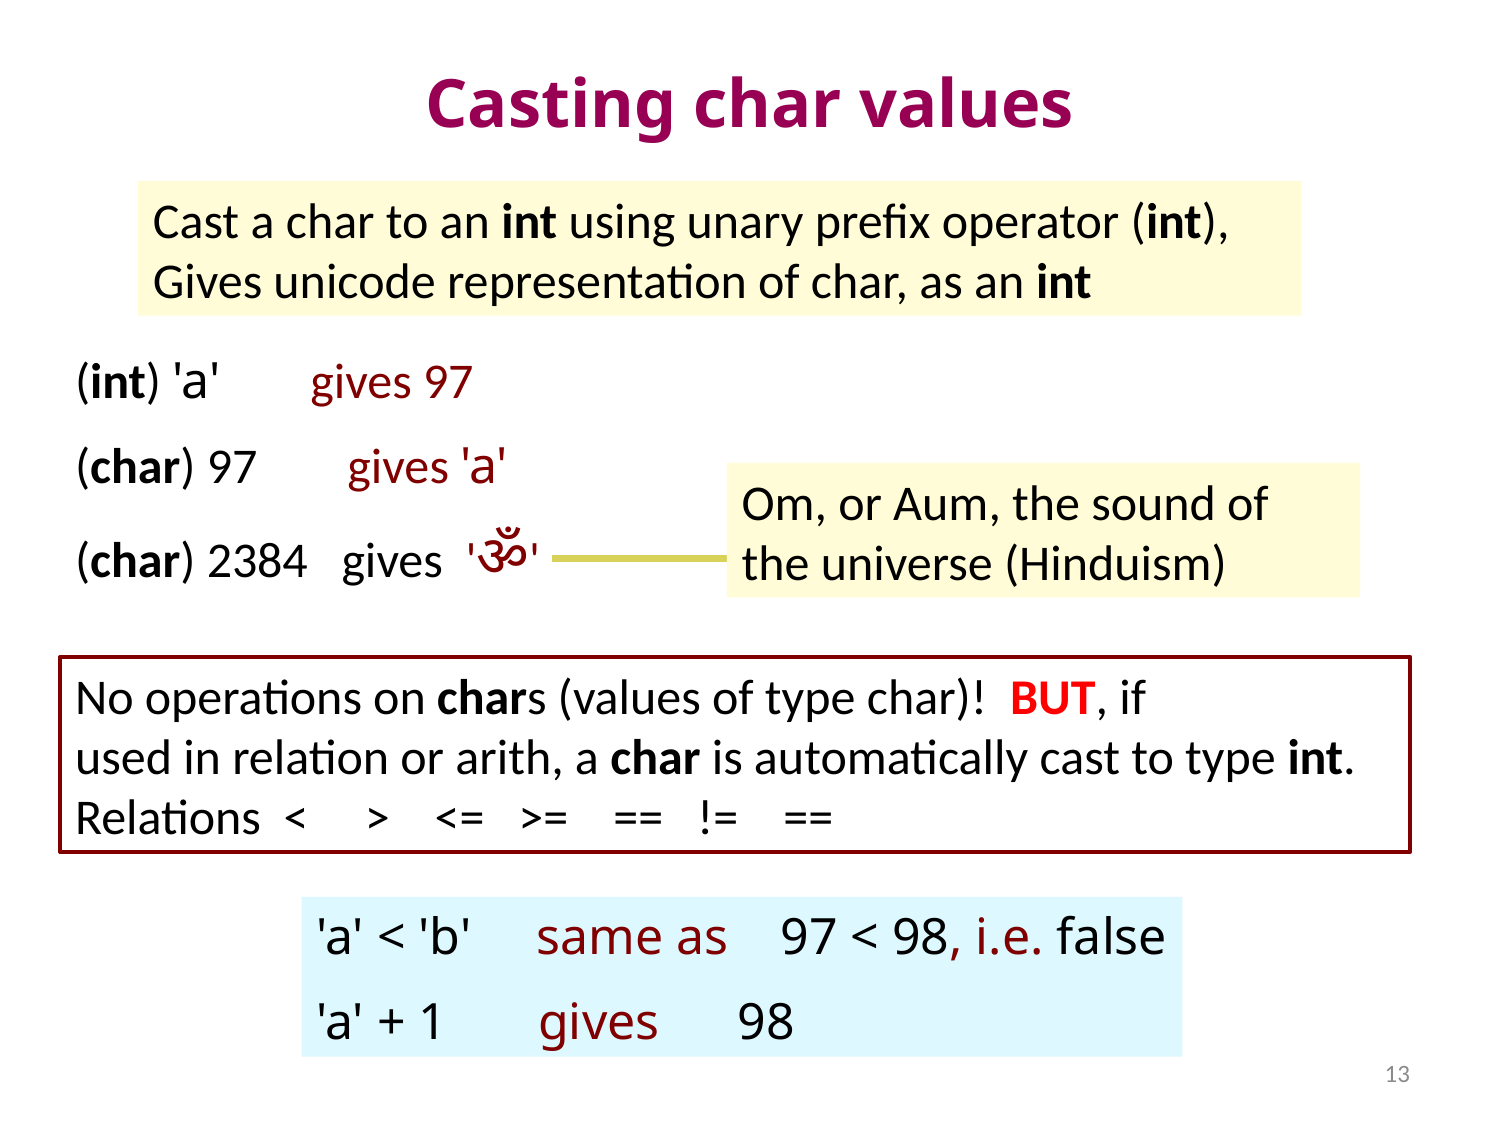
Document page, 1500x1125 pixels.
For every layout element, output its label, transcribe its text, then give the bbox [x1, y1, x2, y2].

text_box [59, 656, 1424, 1059]
text_box (int) 'a' gives 97 (char) 97 gives 'a' (char) 2384 gives 'ॐ' [60, 341, 664, 655]
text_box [551, 462, 1361, 600]
text_box Cast a char to an int using unary prefix operator (int), Gives unicode representation of char, as an int [138, 180, 1302, 316]
slide_number 13 [1074, 1064, 1425, 1103]
title Casting char values [75, 45, 1425, 158]
